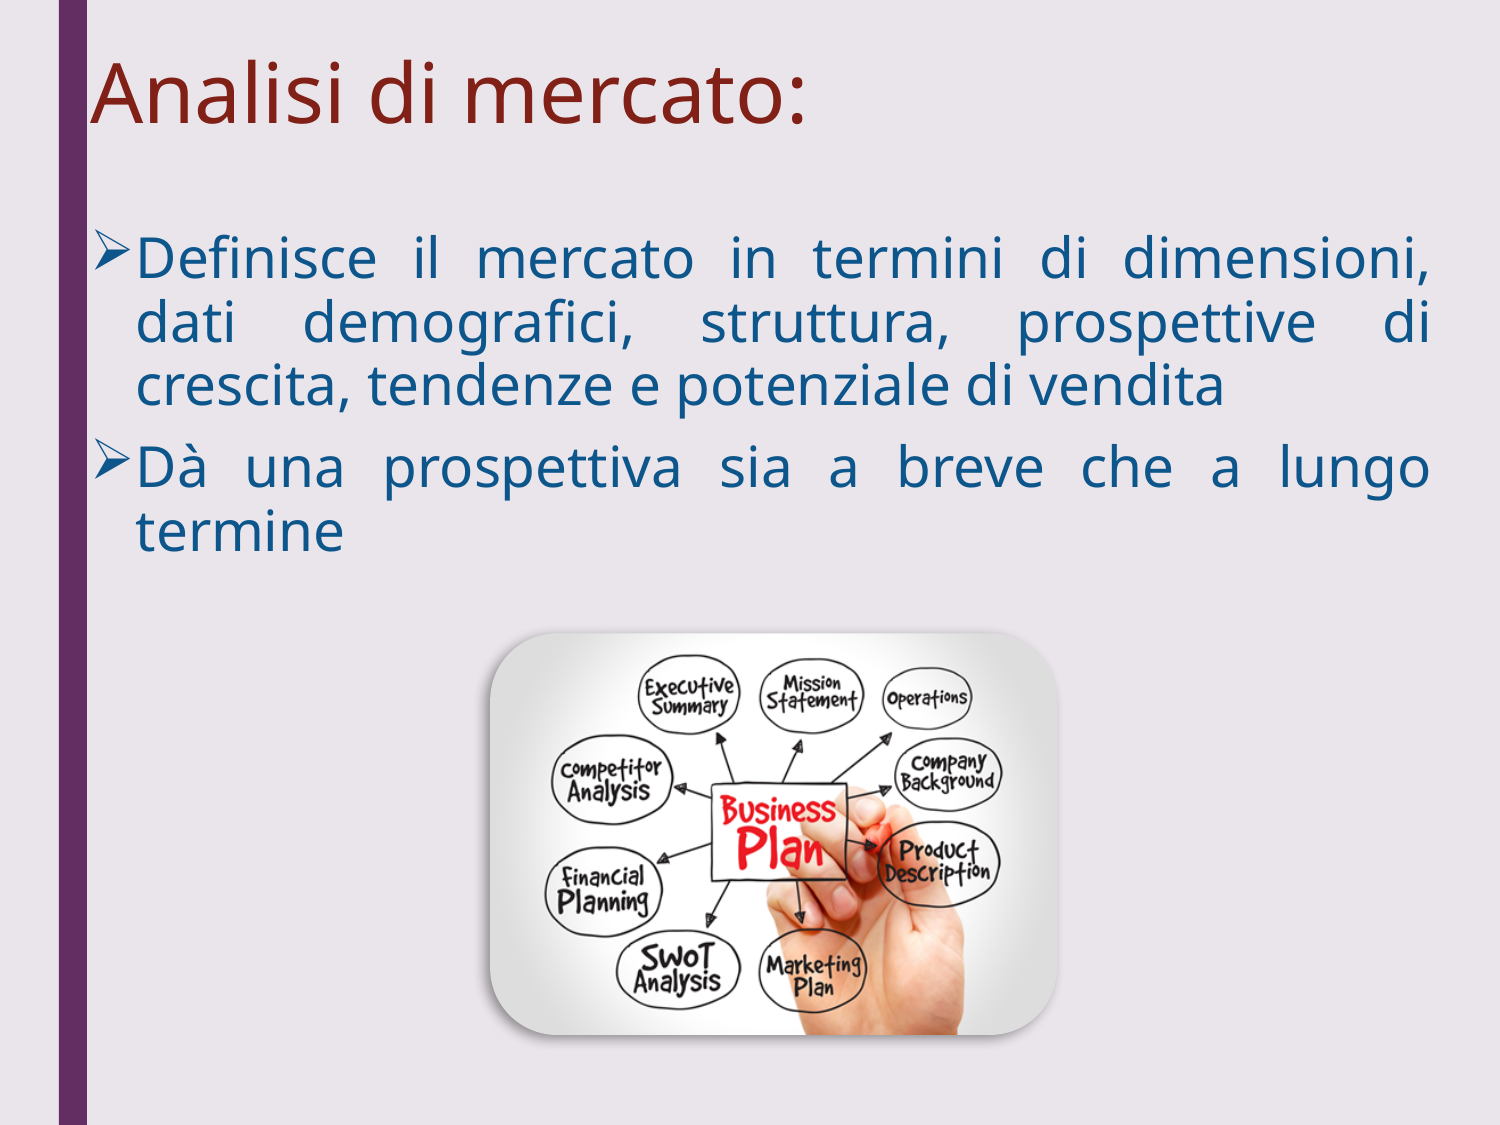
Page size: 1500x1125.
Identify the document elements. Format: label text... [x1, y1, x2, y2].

title Analisi di mercato: [75, 45, 1425, 185]
picture [490, 633, 1058, 1035]
list Definisce il mercato in termini di dimensioni, dati demografici, struttura, prospettive di crescita, tendenze e potenziale di vendita Dà una prospettiva sia a breve che a lungo termine [75, 219, 1447, 575]
